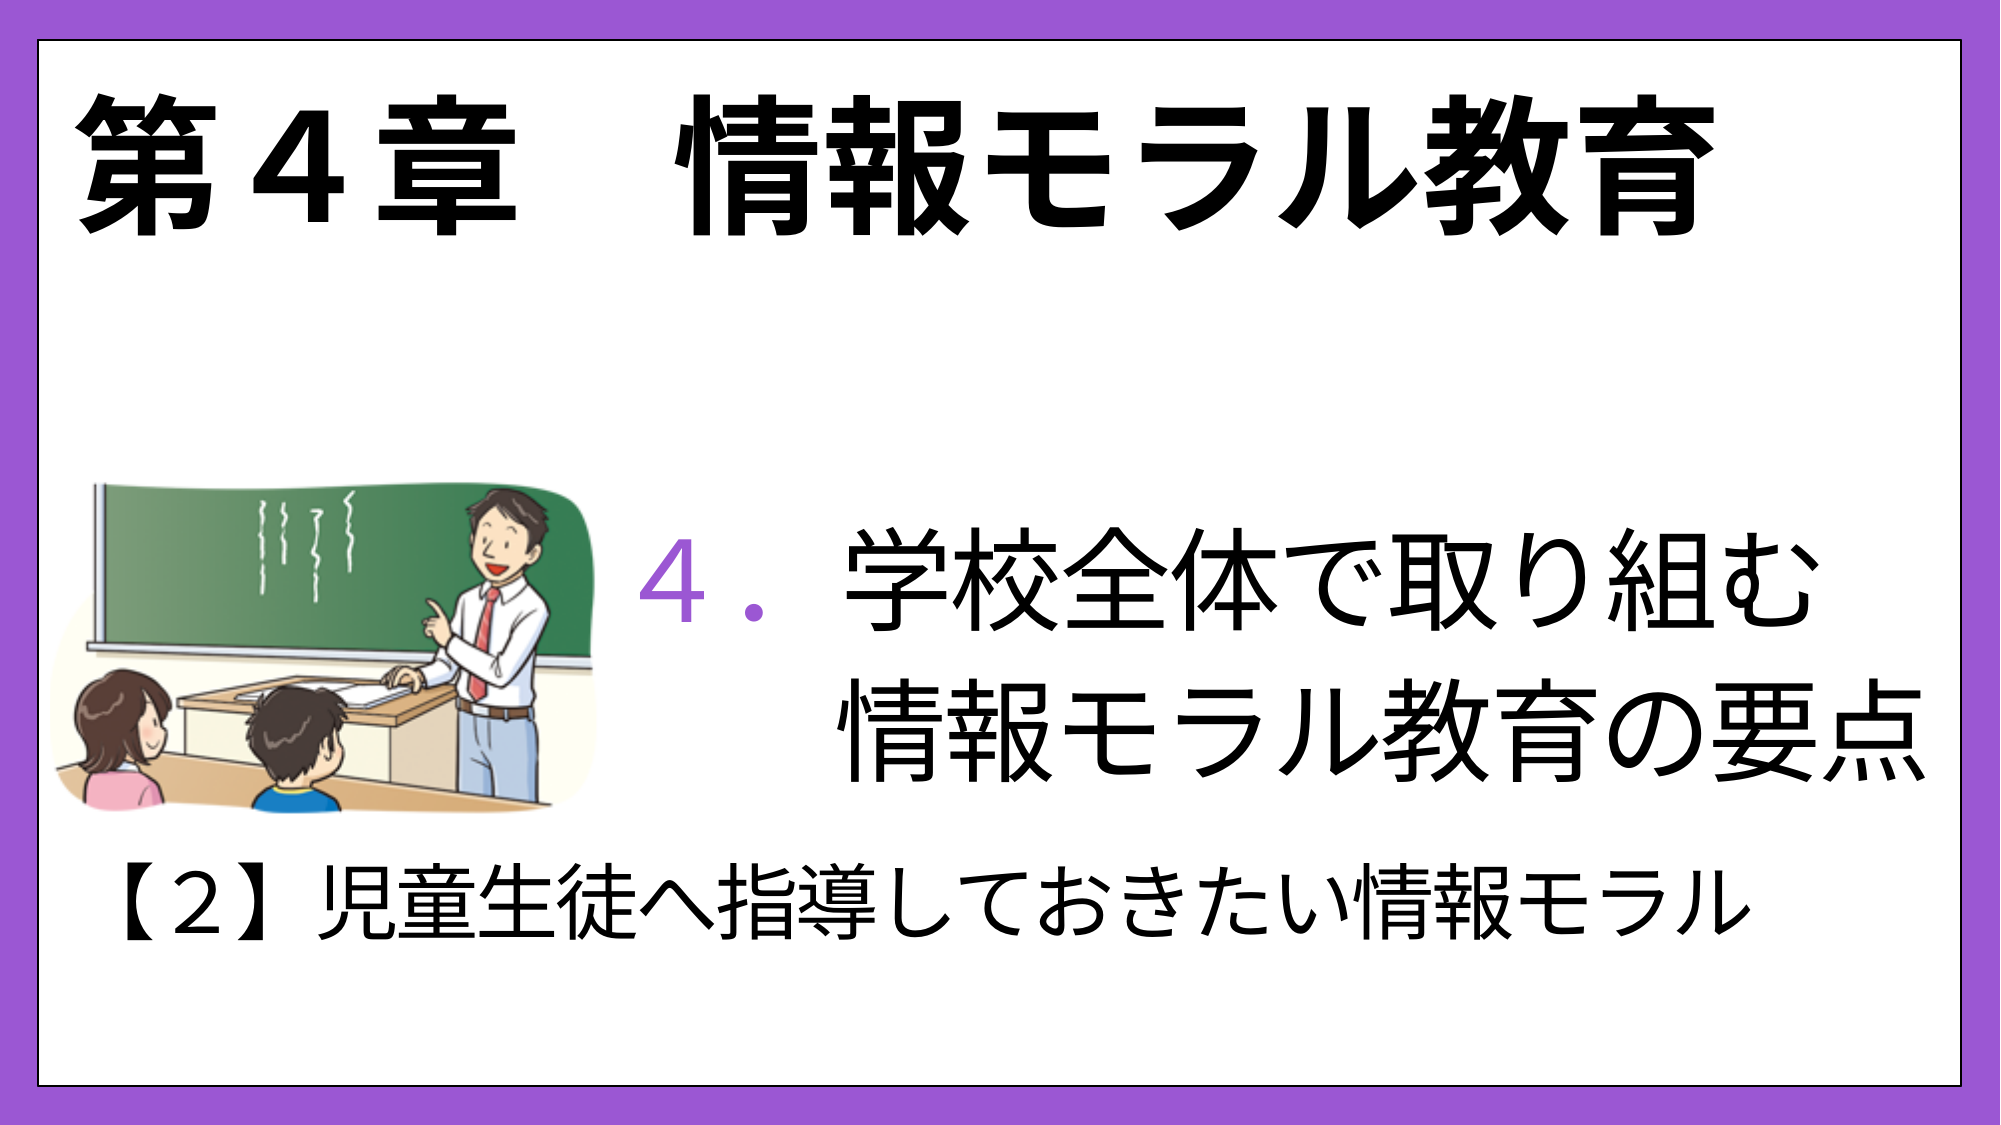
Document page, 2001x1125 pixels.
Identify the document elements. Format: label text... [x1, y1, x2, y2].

picture [50, 477, 601, 828]
title 第４章 情報モラル教育 [57, 64, 1940, 431]
subtitle ４．学校全体で取り組む 情報モラル教育の要点 [600, 518, 1962, 855]
text_box 【２】児童生徒へ指導しておきたい情報モラル [56, 854, 1956, 977]
